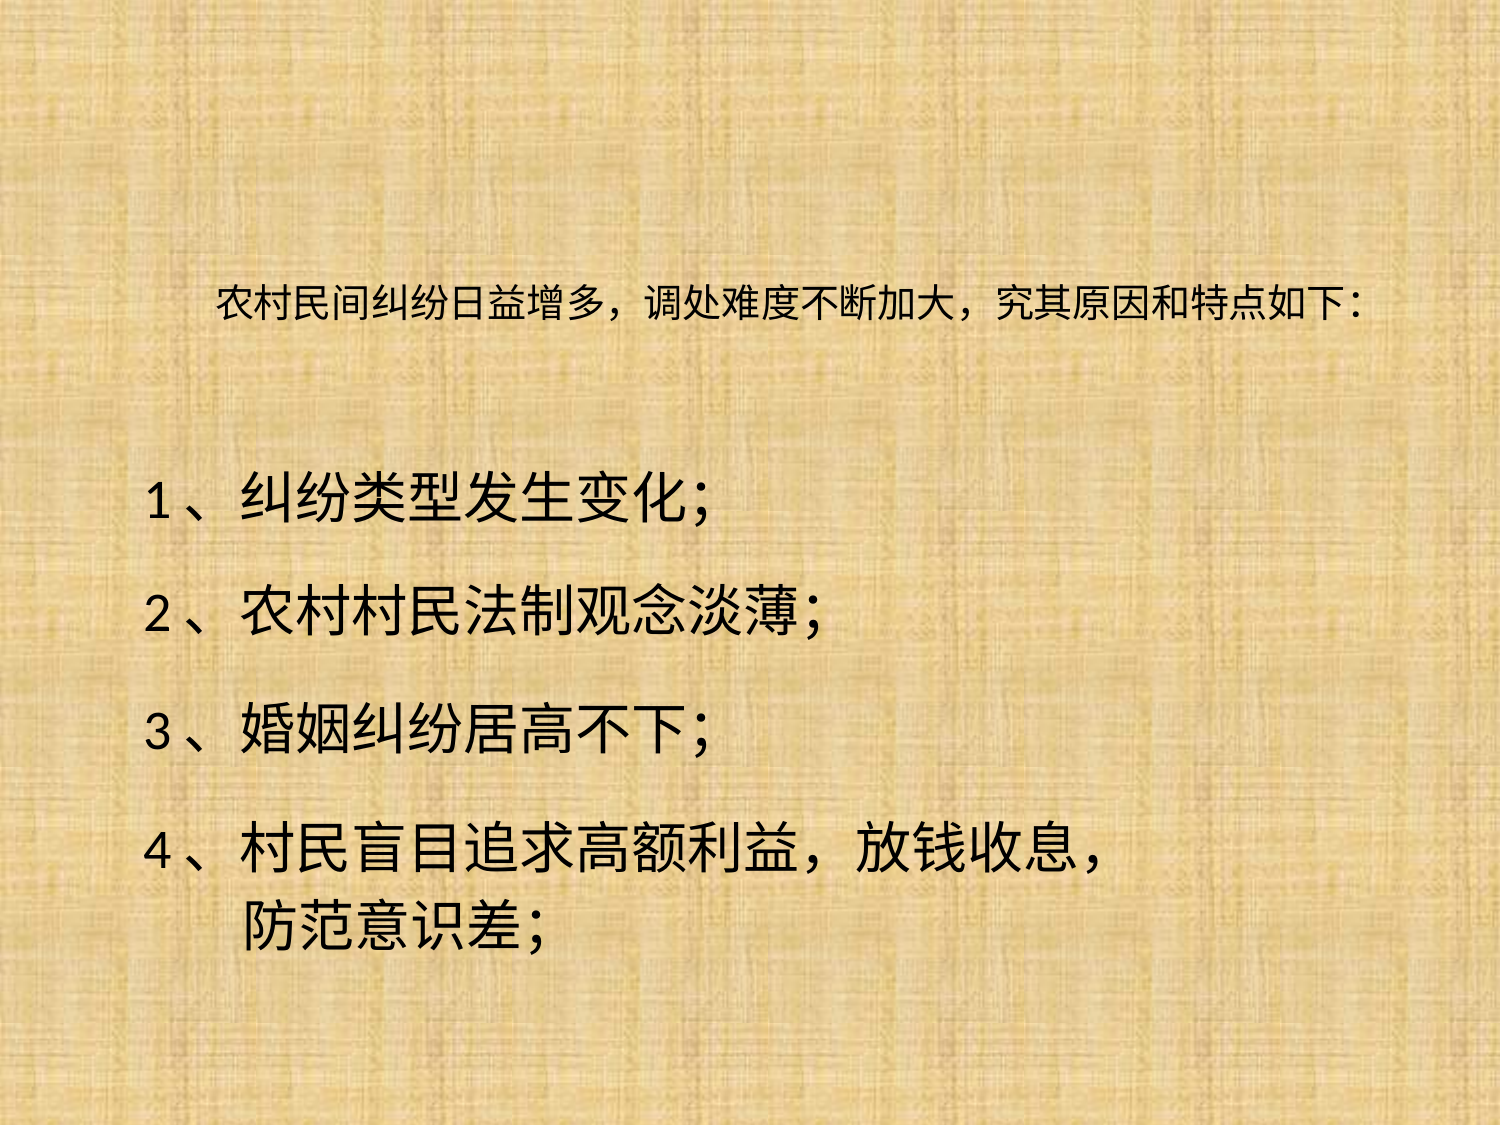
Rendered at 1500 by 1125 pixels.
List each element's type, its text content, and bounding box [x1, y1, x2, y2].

subtitle 1、纠纷类型发生变化； 2、农村村民法制观念淡薄； 3、婚姻纠纷居高不下； 4、村民盲目追求高额利益，放钱收息， 防范意识差； [128, 421, 1360, 973]
picture [0, 0, 1500, 1125]
title 农村民间纠纷日益增多，调处难度不断加大，究其原因和特点如下： [117, 152, 1418, 551]
